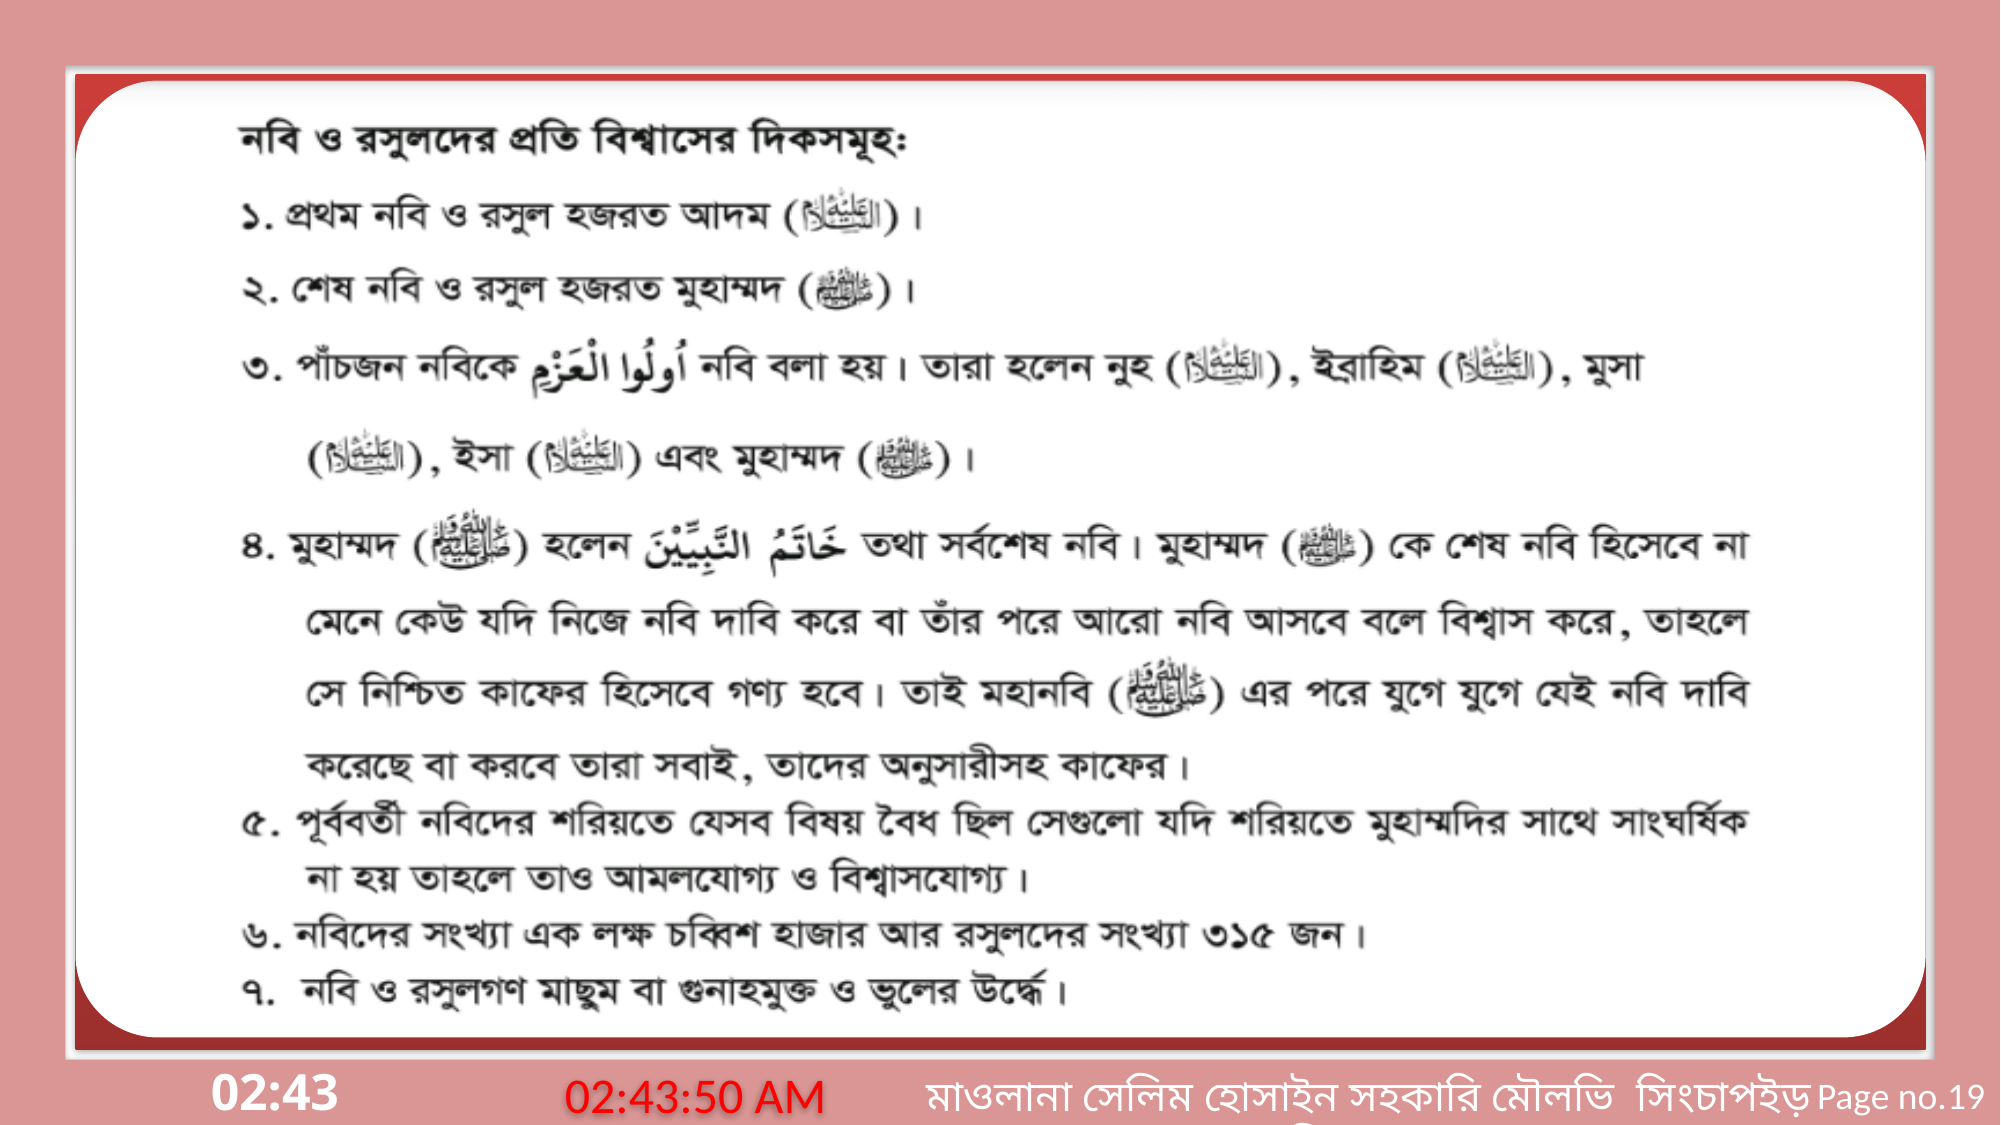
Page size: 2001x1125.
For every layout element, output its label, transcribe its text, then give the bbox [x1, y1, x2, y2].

text_box মাওলানা সেলিম হোসাইন সহকারি মৌলভি সিংচাপইড় আলিম মাদ্রাসা। [919, 1062, 1838, 1125]
text_box [75, 1044, 1926, 1050]
text_box 6:48:28 AM [547, 1059, 915, 1125]
text_box সোমবার, 02 মার্চ 2020 [0, 1065, 550, 1125]
text_box Page no.19 [1838, 1064, 2000, 1125]
picture [75, 80, 1926, 1038]
text_box [75, 74, 1926, 80]
text_box [0, 0, 2000, 1065]
